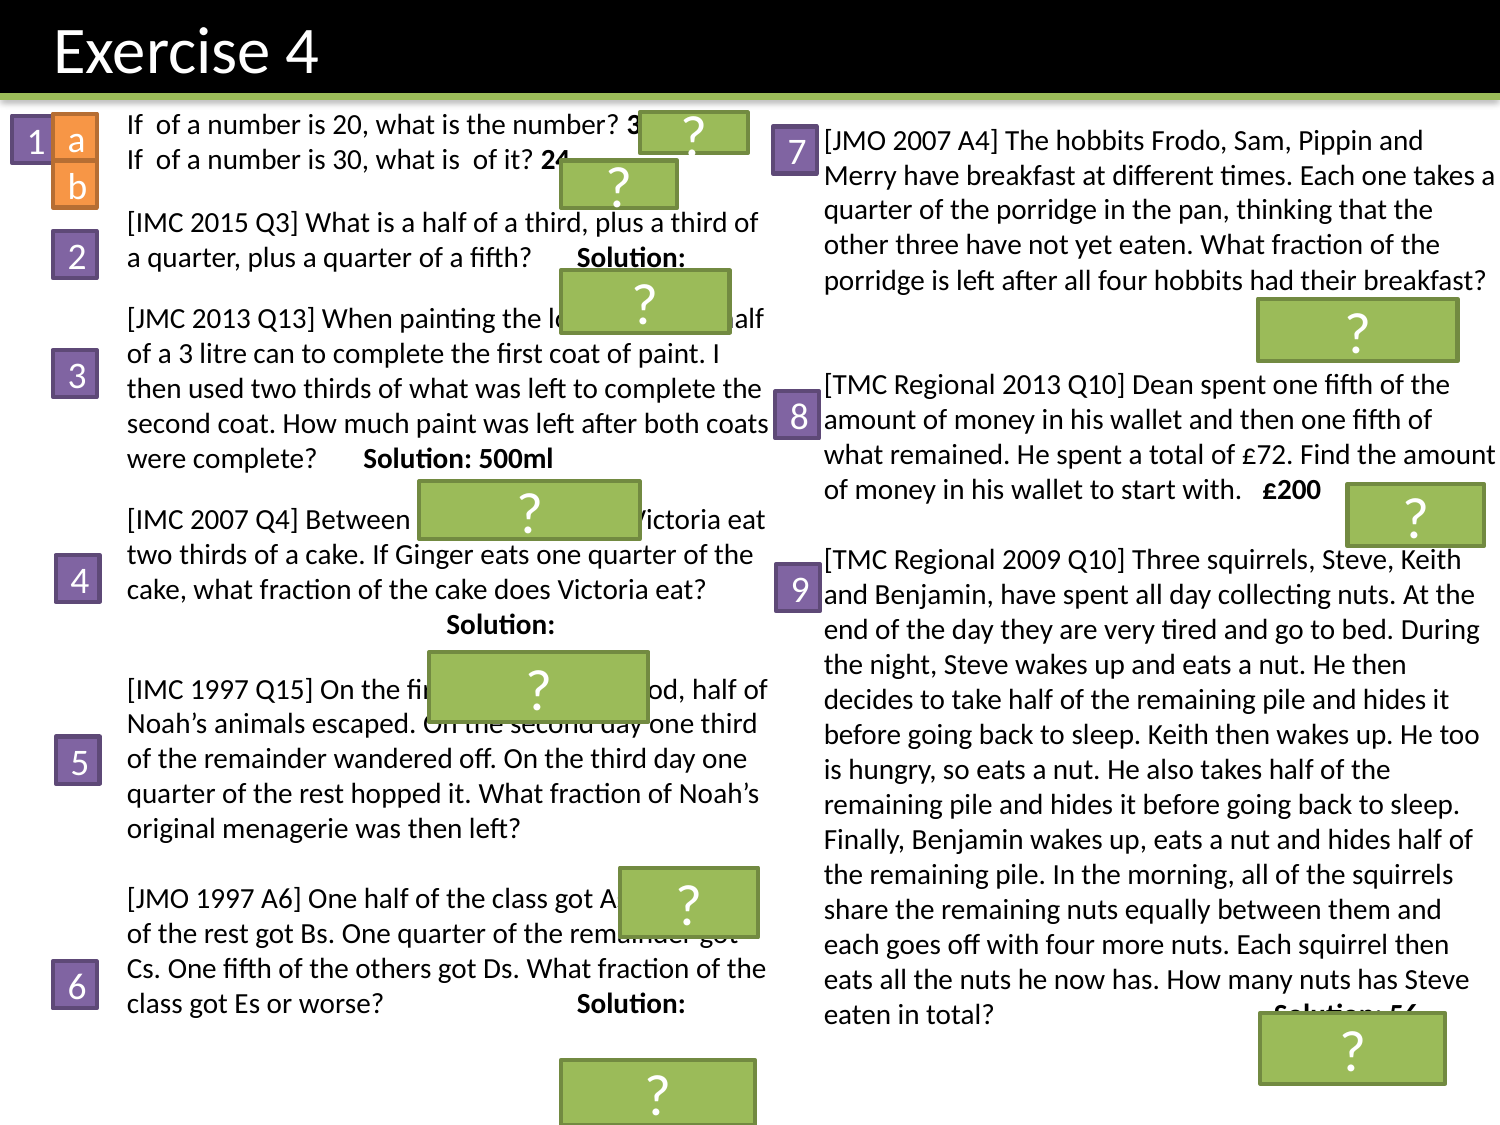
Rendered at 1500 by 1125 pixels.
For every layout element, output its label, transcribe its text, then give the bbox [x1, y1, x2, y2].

text_box ? [1345, 482, 1486, 548]
text_box 3 [51, 348, 99, 399]
text_box ? [559, 158, 679, 210]
text_box ? [1258, 1011, 1447, 1086]
text_box ? [427, 650, 650, 724]
text_box 6 [51, 959, 99, 1010]
text_box ? [559, 1058, 757, 1125]
text_box ? [559, 268, 732, 335]
text_box 2 [51, 229, 99, 280]
text_box b [51, 158, 99, 210]
text_box 1 [10, 114, 51, 165]
text_box 7 [771, 124, 819, 176]
text_box a [51, 112, 99, 158]
text_box ? [1256, 297, 1460, 363]
text_box 5 [54, 734, 102, 786]
text_box ? [638, 110, 750, 155]
text_box 8 [773, 389, 821, 440]
text_box 4 [54, 553, 102, 604]
text_box ? [417, 479, 642, 541]
text_box ? [618, 866, 760, 939]
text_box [0, 0, 1500, 99]
text_box 9 [774, 562, 822, 613]
